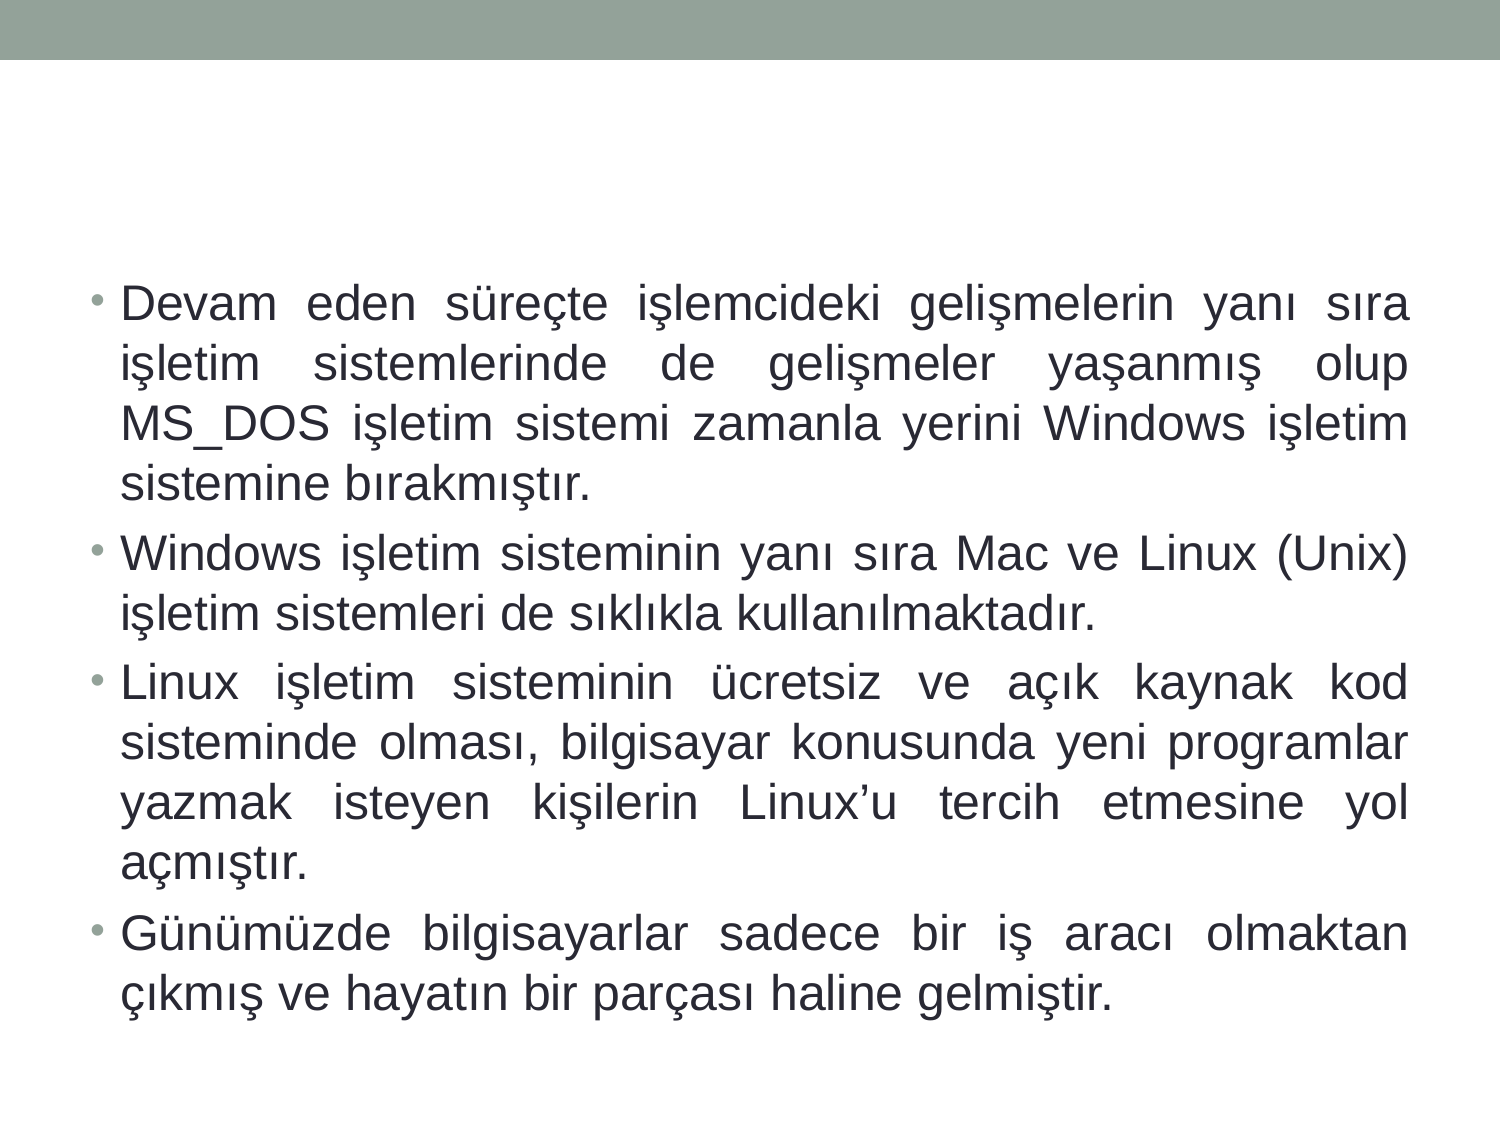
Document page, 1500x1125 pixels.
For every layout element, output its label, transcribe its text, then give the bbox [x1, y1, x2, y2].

list Devam eden süreçte işlemcideki gelişmelerin yanı sıra işletim sistemlerinde de gelişmeler yaşanmış olup MS_DOS işletim sistemi zamanla yerini Windows işletim sistemine bırakmıştır. Windows işletim sisteminin yanı sıra Mac ve Linux (Unix) işletim sistemleri de sıklıkla kullanılmaktadır. Linux işletim sisteminin ücretsiz ve açık kaynak kod sisteminde olması, bilgisayar konusunda yeni programlar yazmak isteyen kişilerin Linux’u tercih etmesine yol açmıştır. Günümüzde bilgisayarlar sadece bir iş aracı olmaktan çıkmış ve hayatın bir parçası haline gelmiştir. [75, 262, 1425, 1063]
